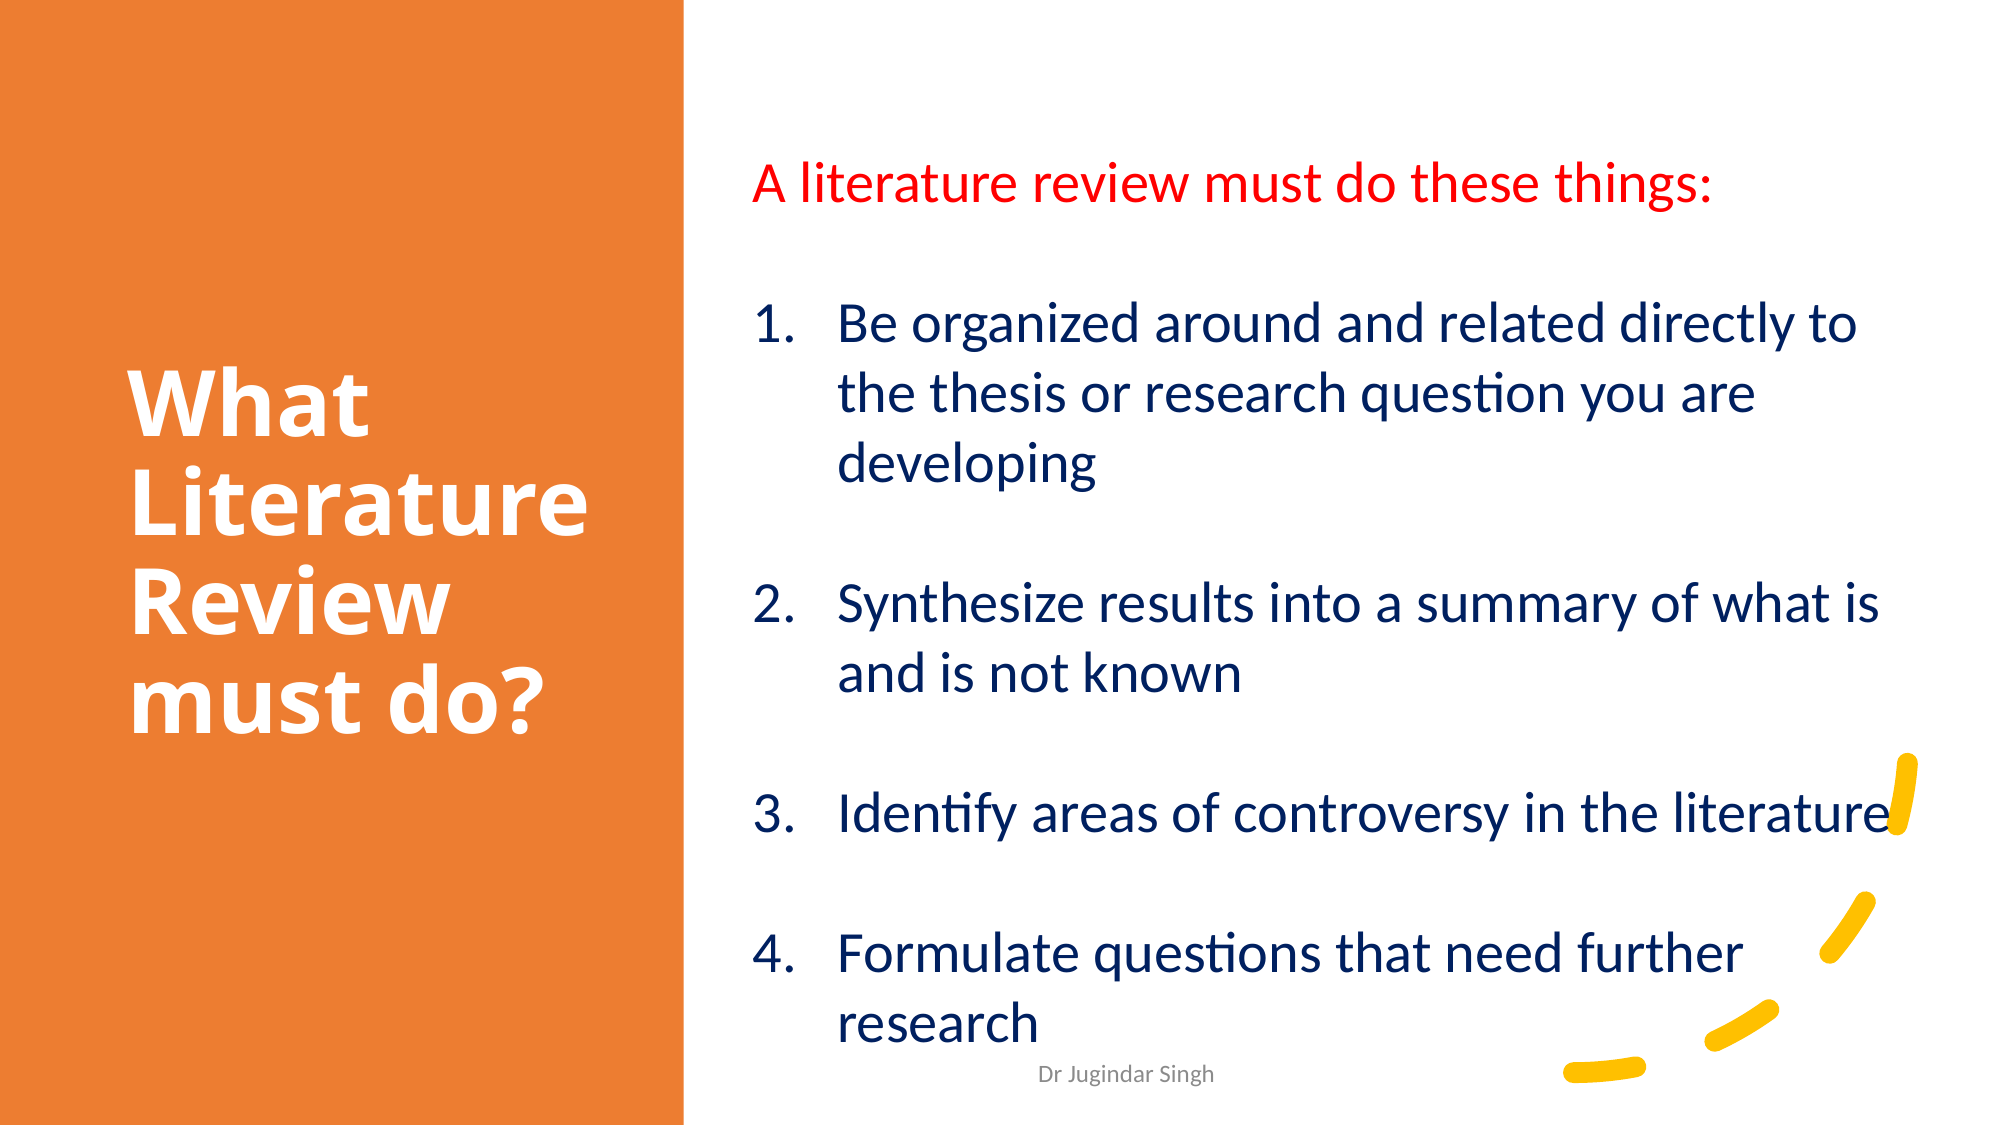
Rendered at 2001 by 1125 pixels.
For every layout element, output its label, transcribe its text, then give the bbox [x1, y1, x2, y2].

text_box [685, 0, 2000, 1125]
text_box [1572, 1062, 1658, 1074]
footer Dr Jugindar Singh [729, 1042, 1524, 1103]
text_box [0, 0, 685, 1125]
title What Literature Review must do? [112, 97, 638, 1014]
text_box A literature review must do these things: Be organized around and related directly to the thesis or research question you are developing Synthesize results into a summary of what is and is not known Identify areas of controversy in the literature Formulate questions that need further research [738, 137, 1953, 1062]
